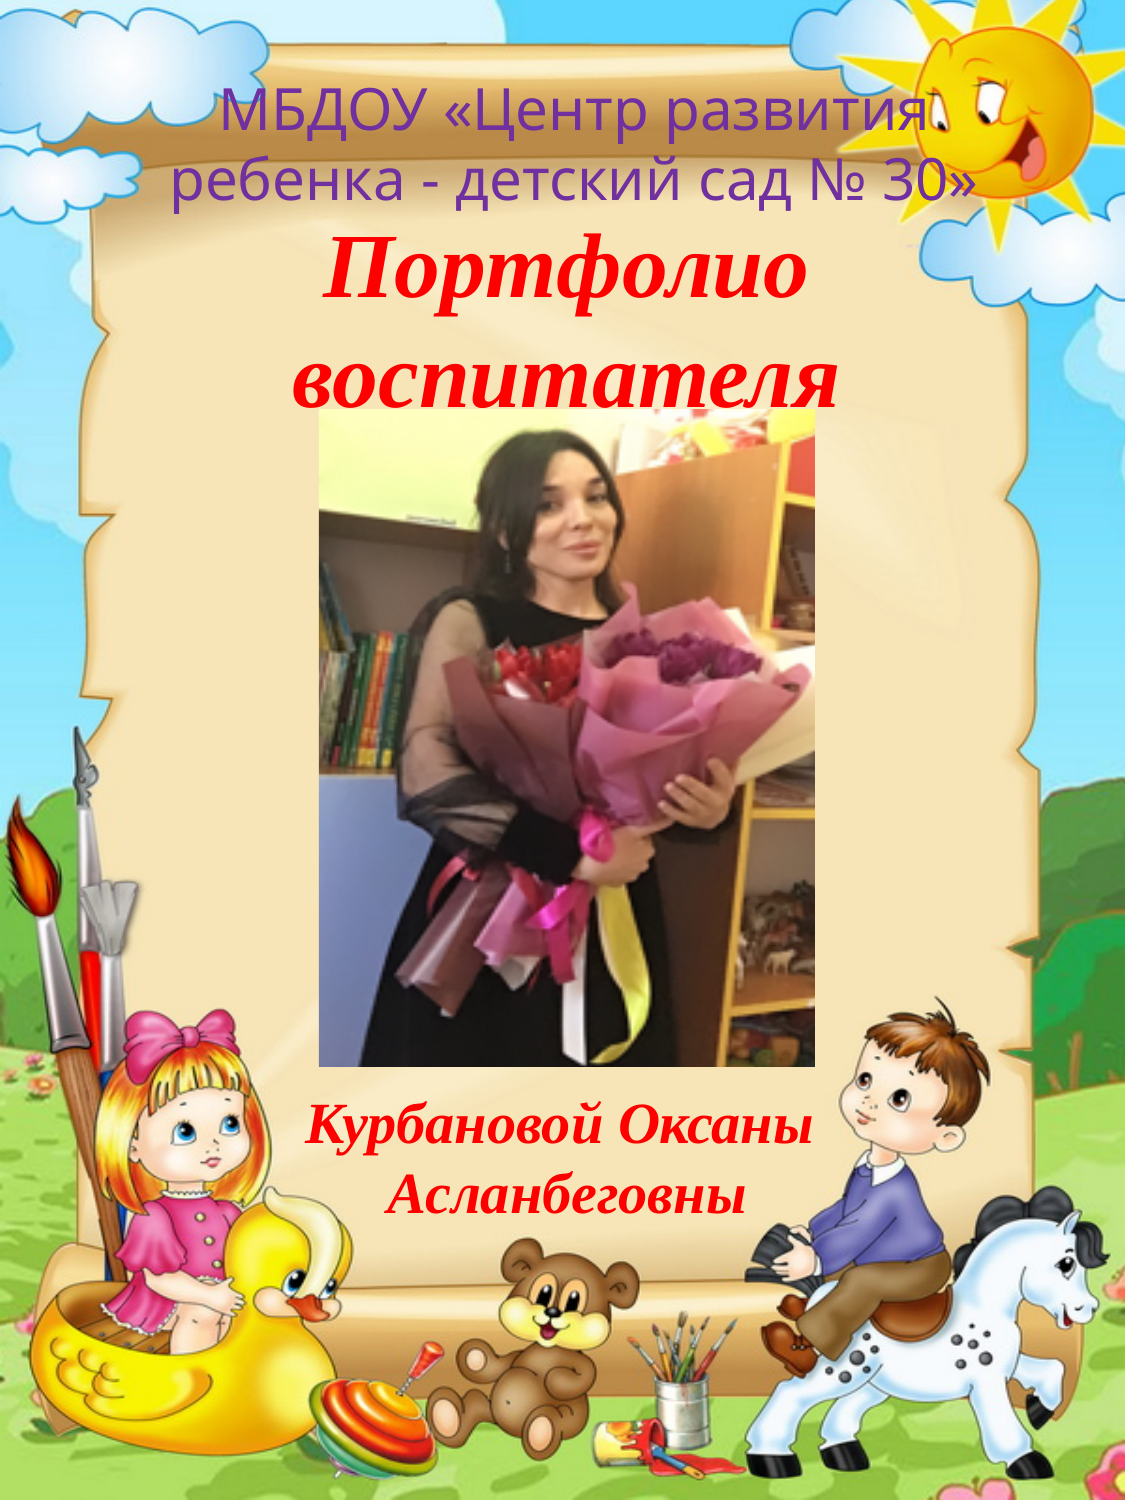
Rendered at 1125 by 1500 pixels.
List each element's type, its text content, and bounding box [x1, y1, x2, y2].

subtitle МБДОУ «Центр развития ребенка - детский сад № 30» [101, 64, 1047, 272]
picture [0, 0, 1125, 1500]
text_box Портфолио воспитателя Курбановой Оксаны Асланбеговны [146, 198, 988, 1233]
